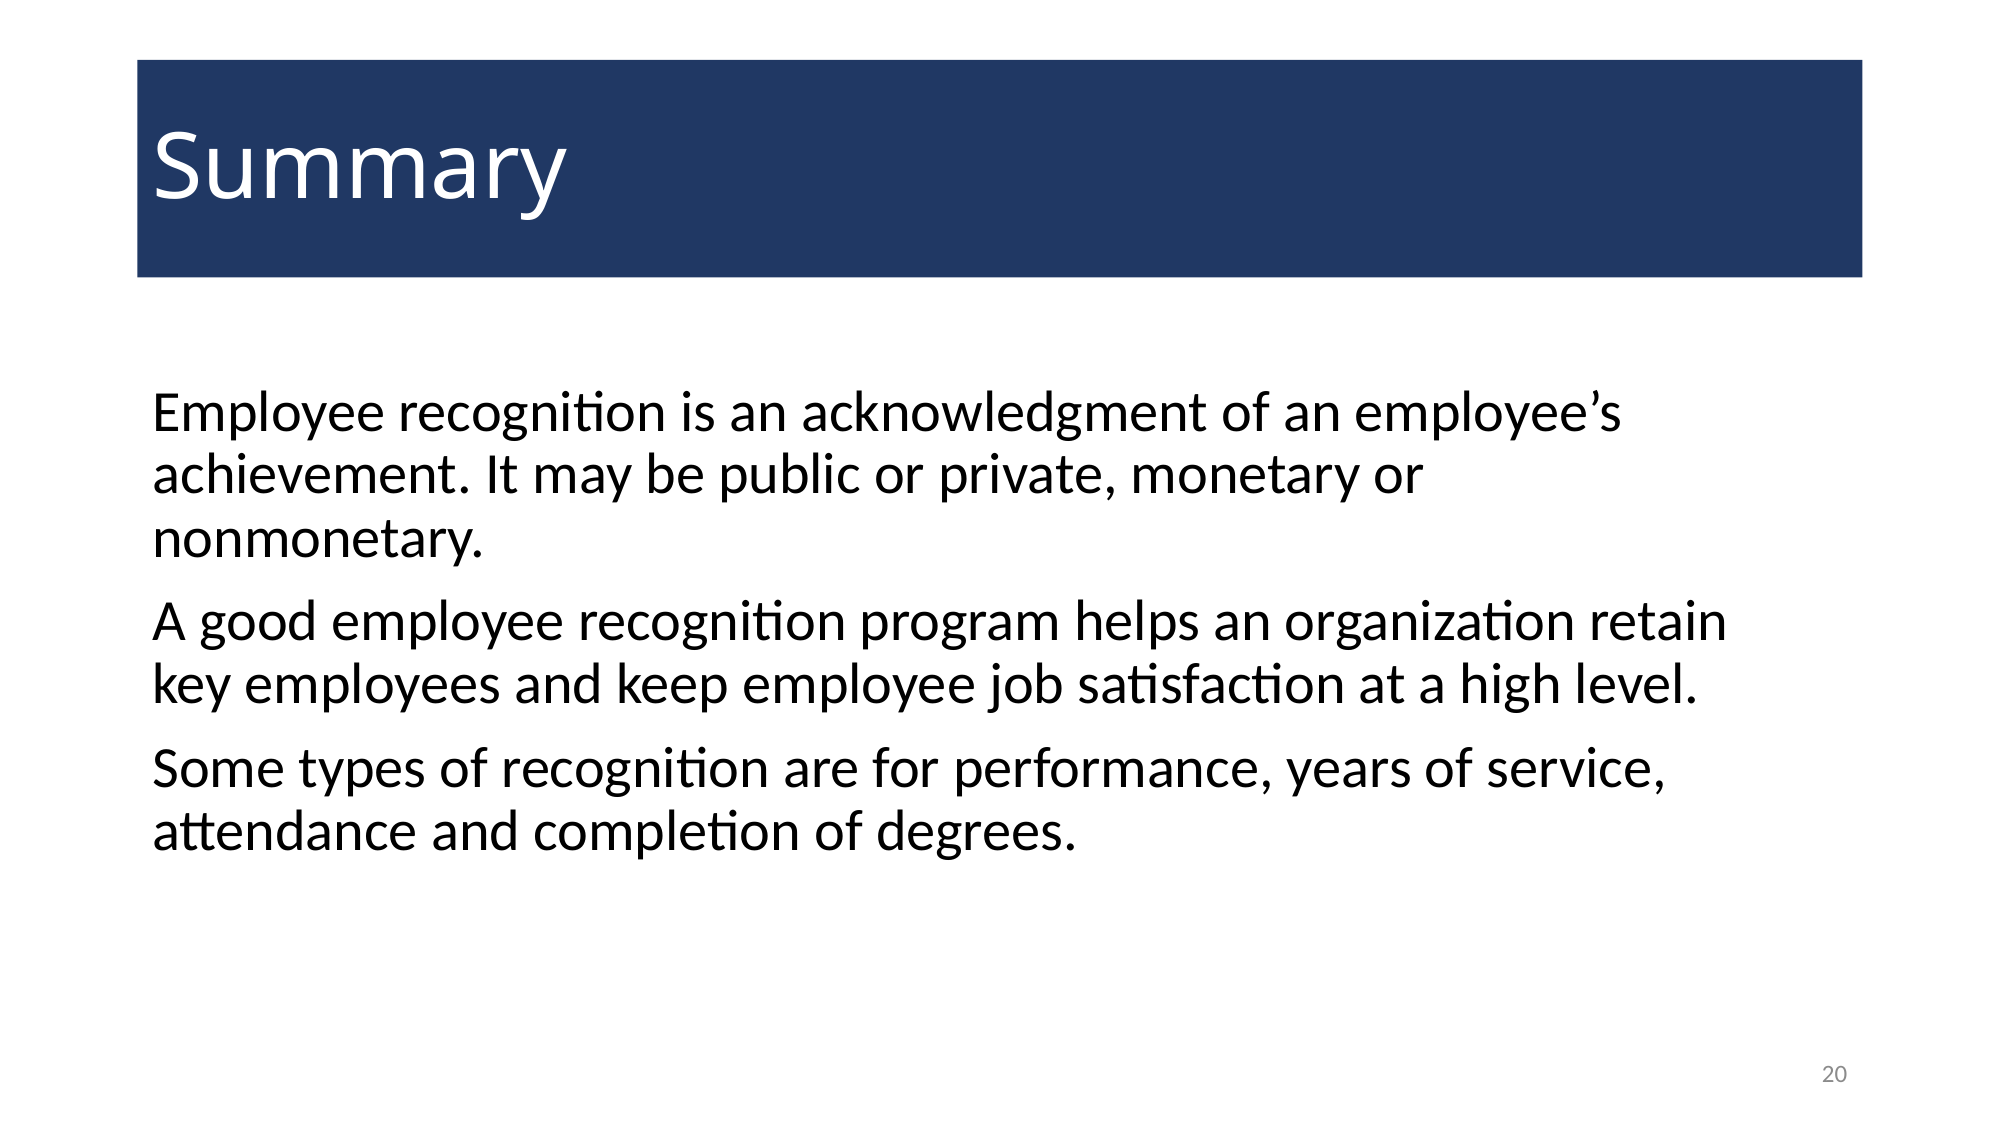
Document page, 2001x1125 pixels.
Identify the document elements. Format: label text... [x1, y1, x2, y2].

title Summary [137, 59, 1863, 278]
slide_number 20 [1412, 1042, 1863, 1103]
list Employee recognition is an acknowledgment of an employee’s achievement. It may be public or private, monetary or nonmonetary. A good employee recognition program helps an organization retain key employees and keep employee job satisfaction at a high level. Some types of recognition are for performance, years of service, attendance and completion of degrees. [137, 373, 1755, 1026]
